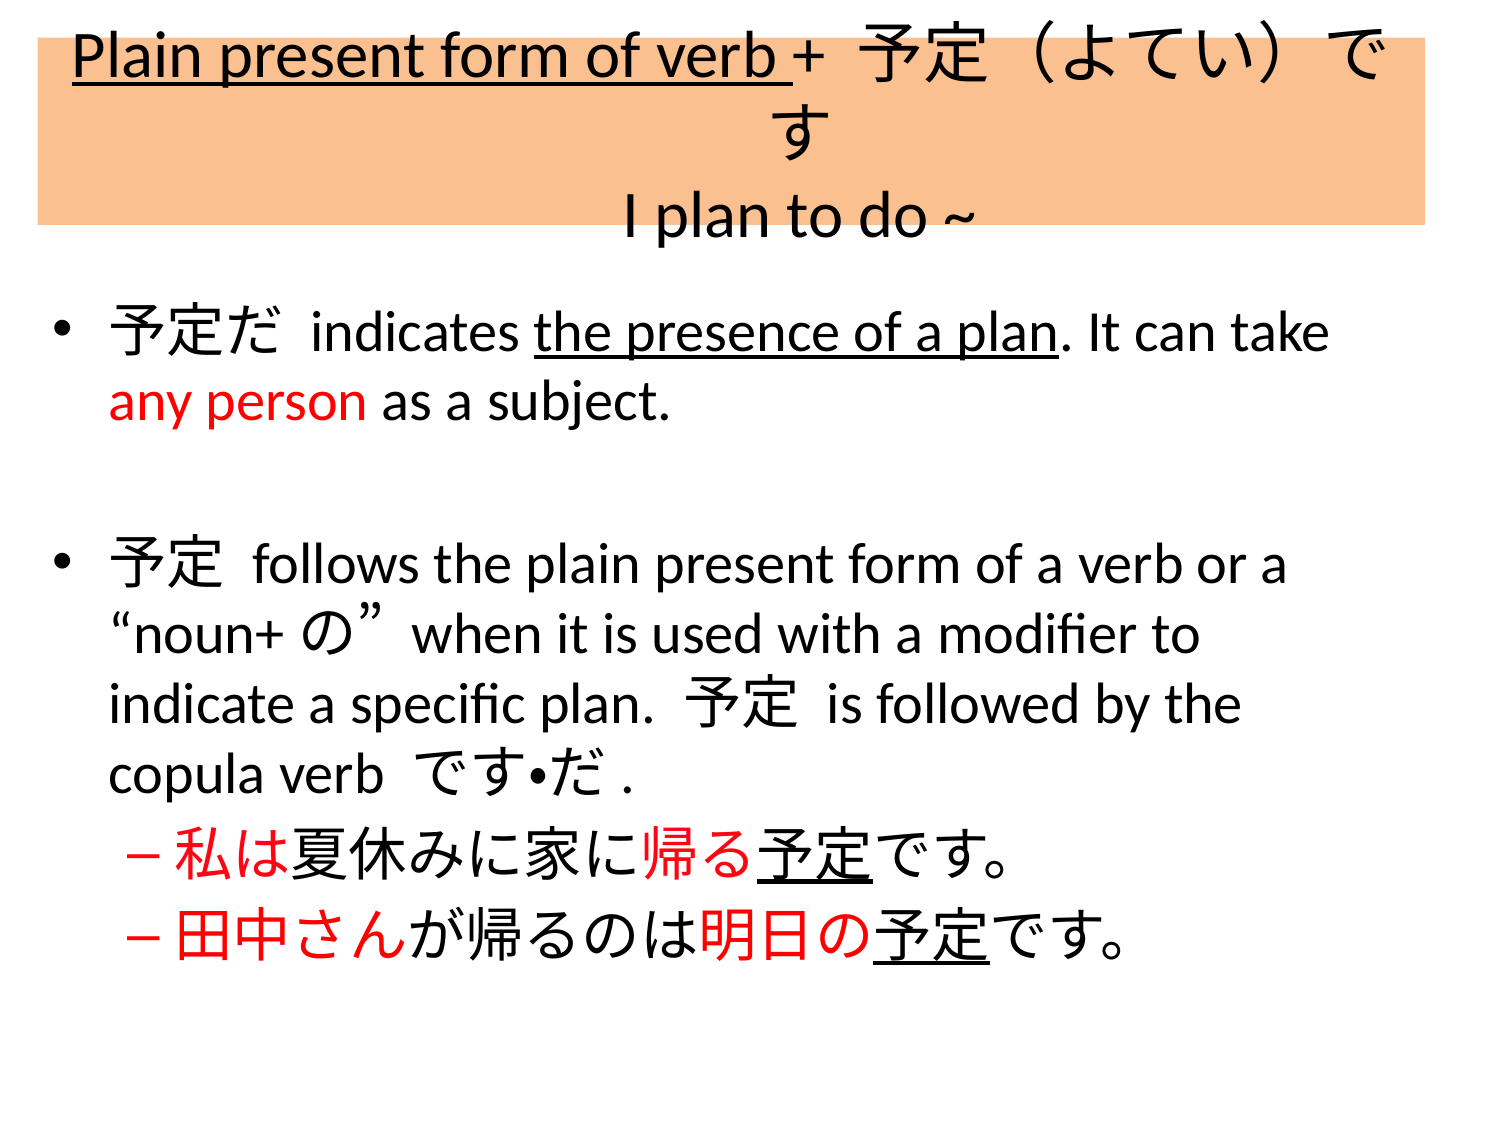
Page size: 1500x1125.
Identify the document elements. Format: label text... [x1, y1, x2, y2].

list 予定だ indicates the presence of a plan. It can take any person as a subject. 予定 follows the plain present form of a verb or a “noun+の” when it is used with a modifier to indicate a specific plan. 予定 is followed by the copula verb です・だ. 私は夏休みに家に帰る予定です。 田中さんが帰るのは明日の予定です。 [37, 284, 1388, 1088]
title Plain present form of verb + 予定（よてい）です I plan to do ~ [37, 37, 1426, 226]
